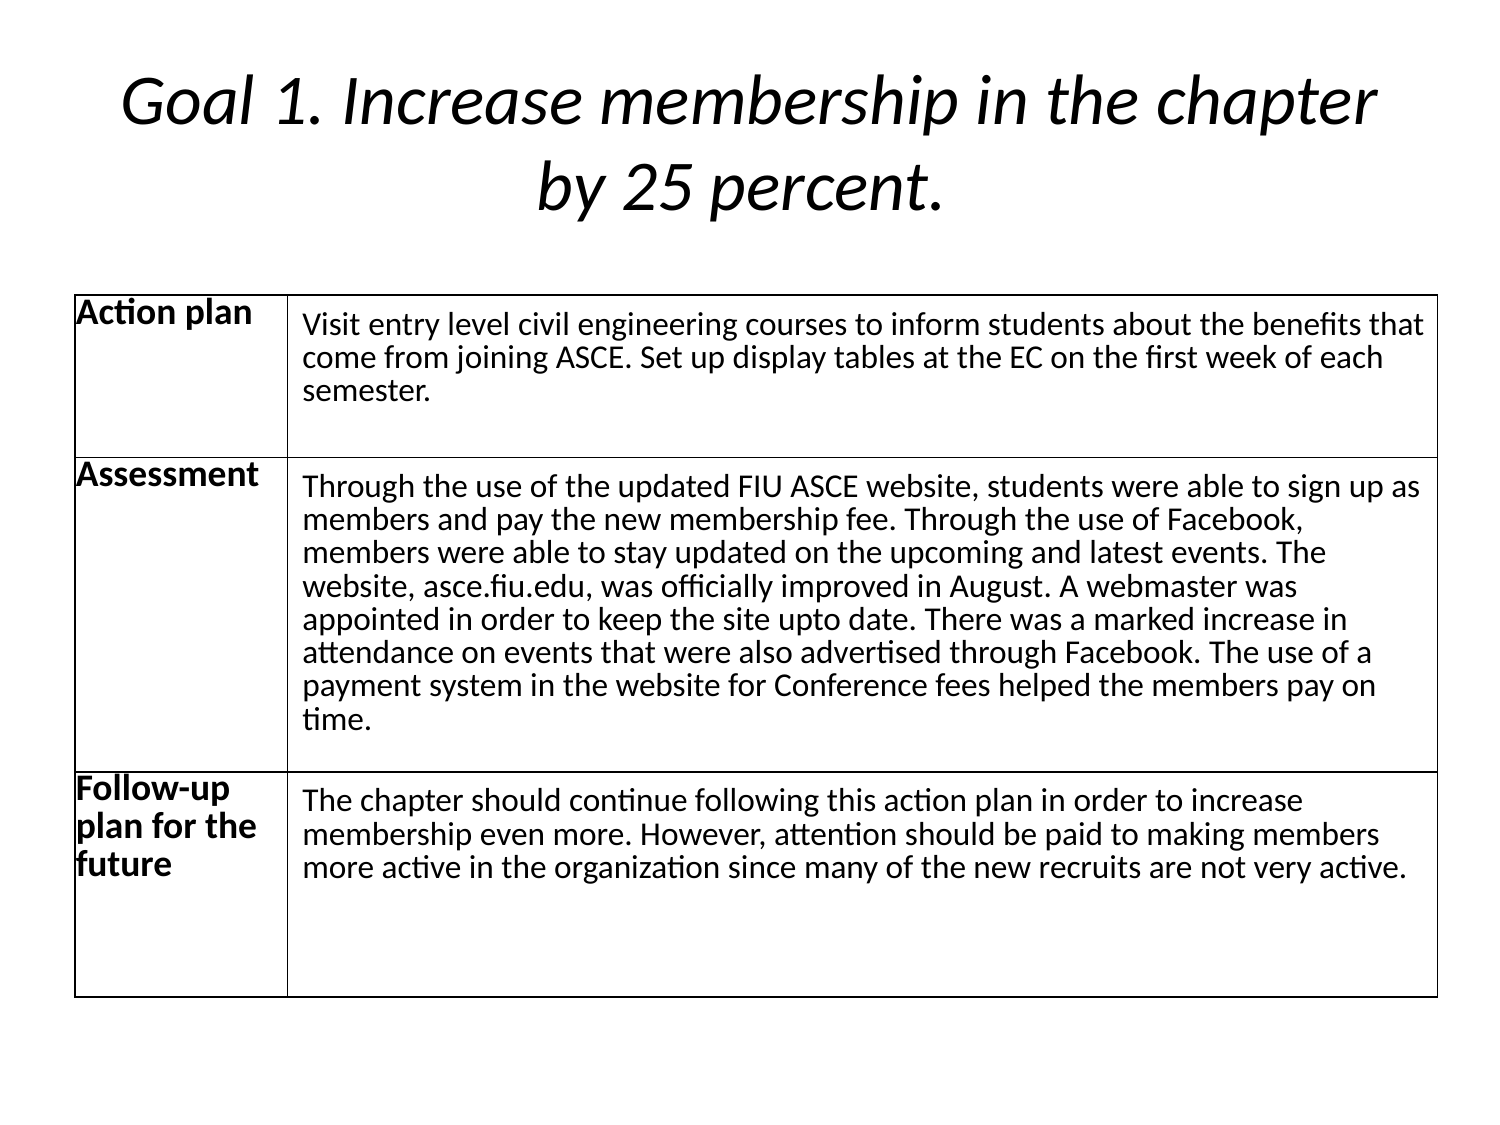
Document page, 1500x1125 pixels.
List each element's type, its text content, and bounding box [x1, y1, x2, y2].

table_cell Follow-up plan for the future [76, 773, 287, 996]
title Goal 1. Increase membership in the chapter by 25 percent. [75, 45, 1425, 233]
table_header Action plan [76, 296, 287, 457]
table_header Visit entry level civil engineering courses to inform students about the benefits that come from joining ASCE. Set up display tables at the EC on the first week of each semester. [288, 296, 1437, 457]
table_cell The chapter should continue following this action plan in order to increase membership even more. However, attention should be paid to making members more active in the organization since many of the new recruits are not very active. [288, 773, 1437, 996]
table_cell Assessment [76, 458, 287, 771]
table_cell Through the use of the updated FIU ASCE website, students were able to sign up as members and pay the new membership fee. Through the use of Facebook, members were able to stay updated on the upcoming and latest events. The website, asce.fiu.edu, was officially improved in August. A webmaster was appointed in order to keep the site upto date. There was a marked increase in attendance on events that were also advertised through Facebook. The use of a payment system in the website for Conference fees helped the members pay on time. [288, 458, 1437, 771]
